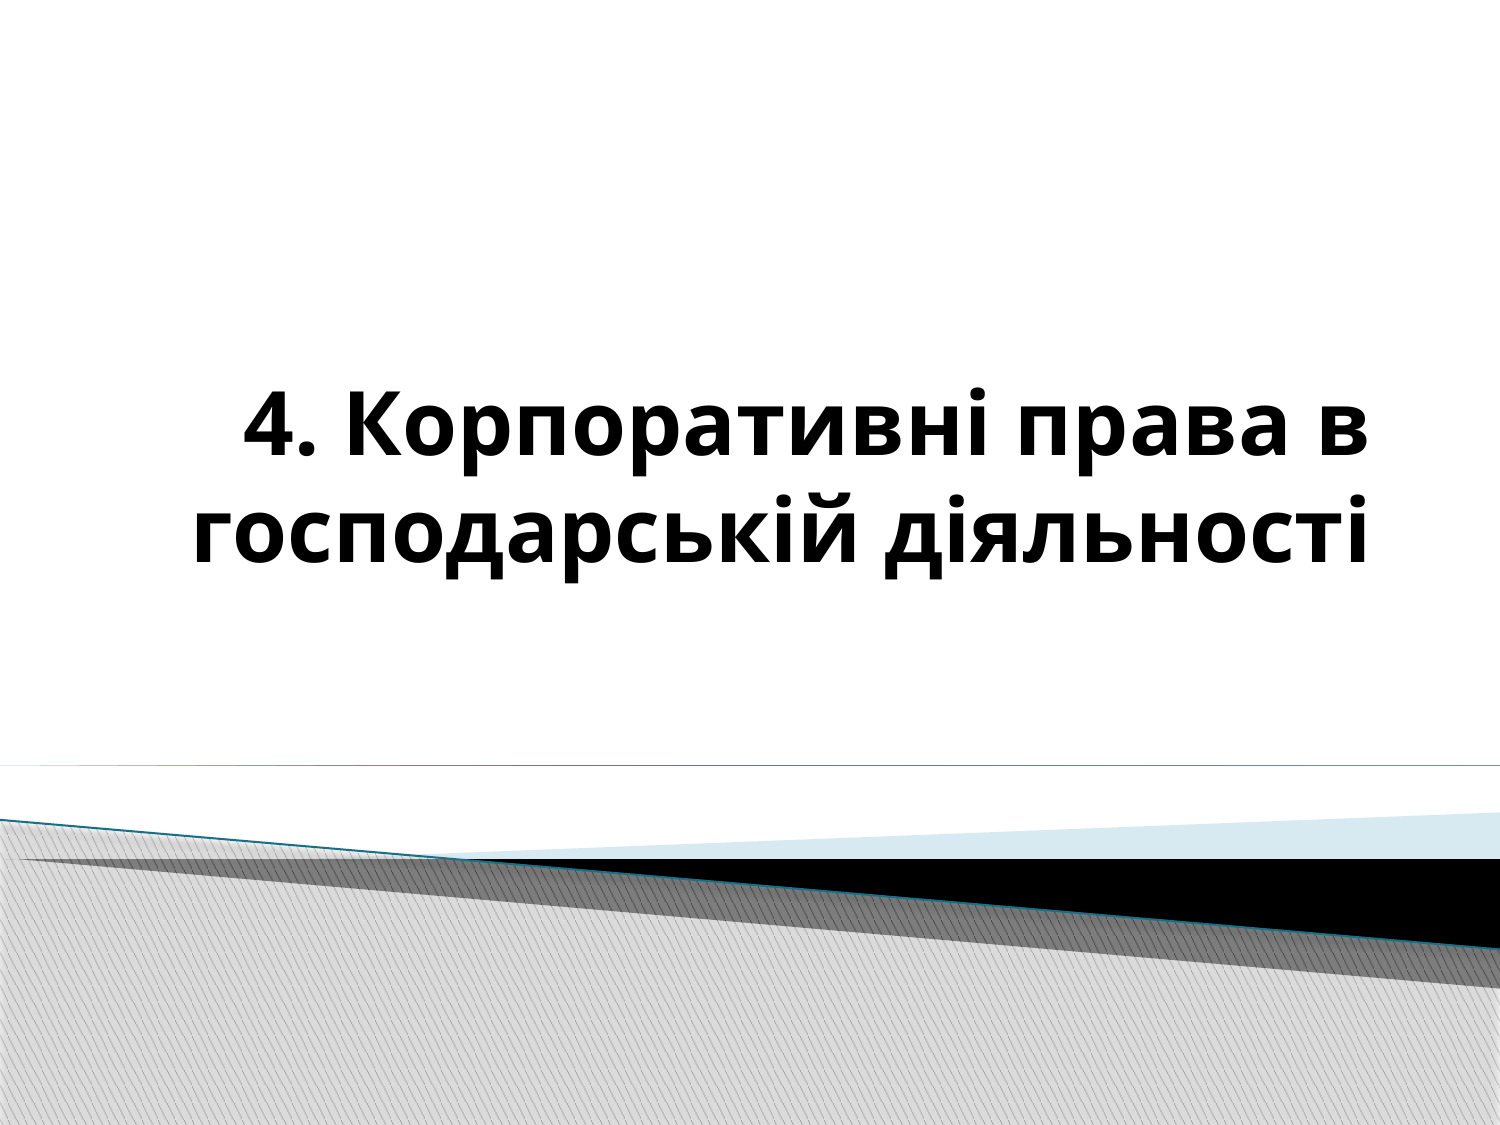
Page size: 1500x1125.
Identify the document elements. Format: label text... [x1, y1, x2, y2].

title 4. Корпоративні права в господарській діяльності [112, 287, 1388, 588]
picture [5, 859, 1500, 989]
